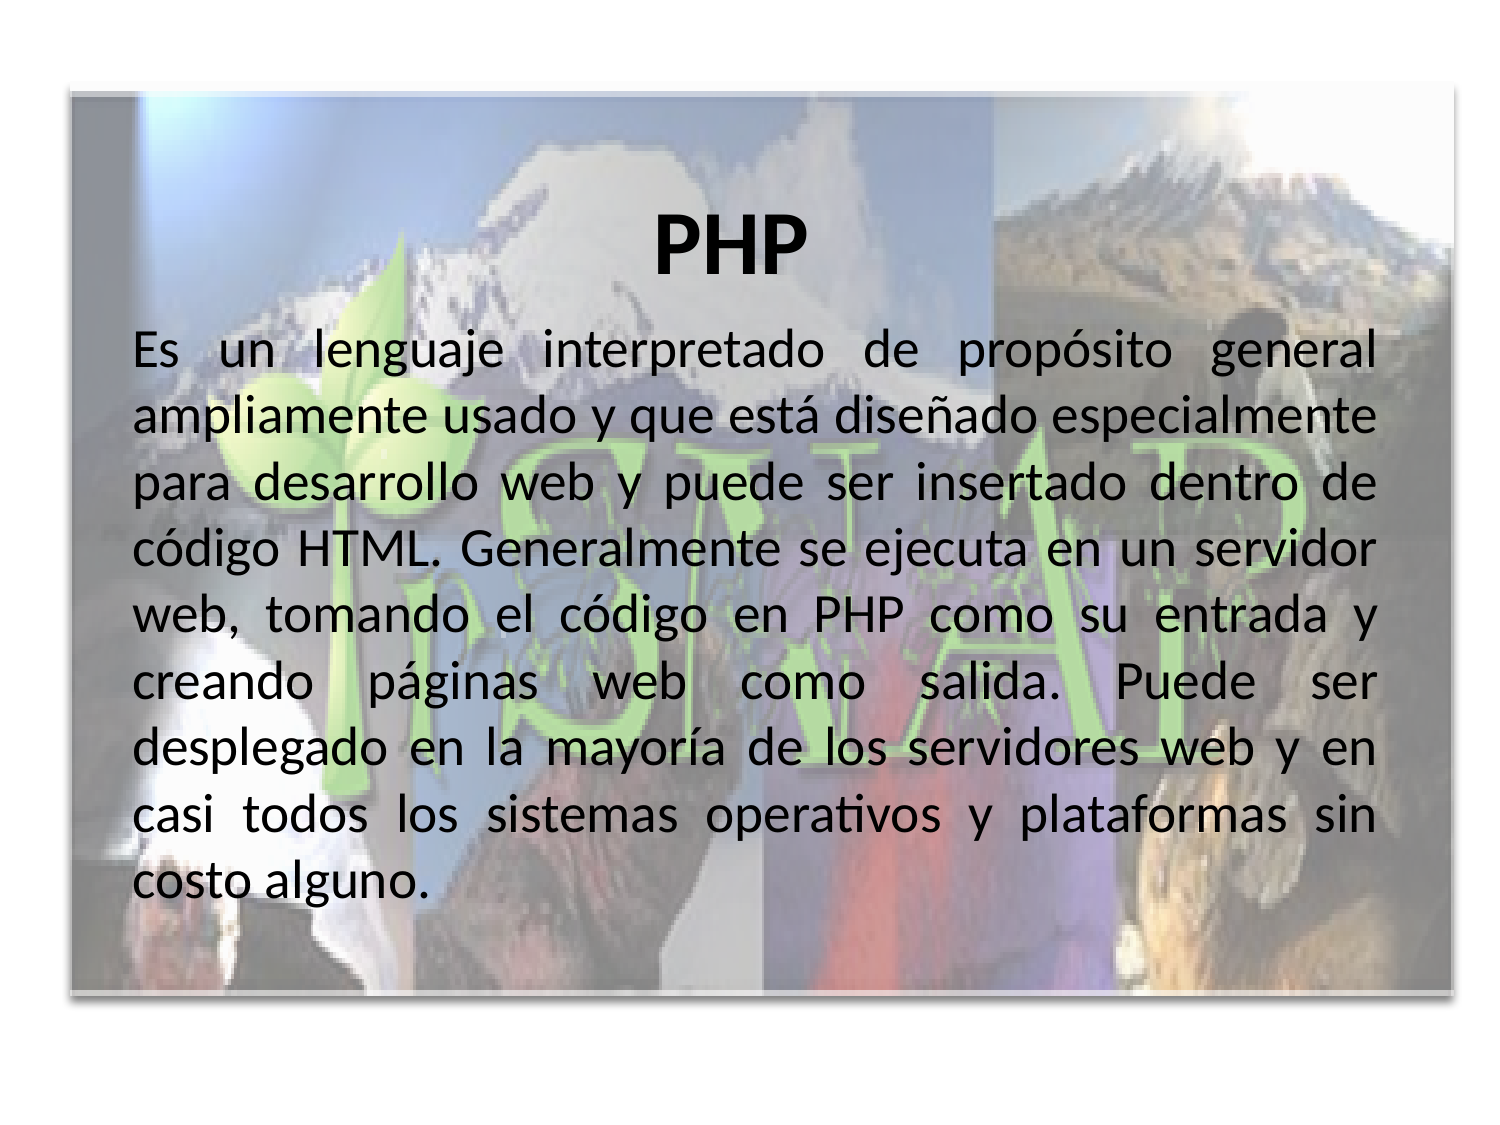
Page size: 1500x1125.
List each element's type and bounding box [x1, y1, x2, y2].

picture [70, 81, 1454, 997]
